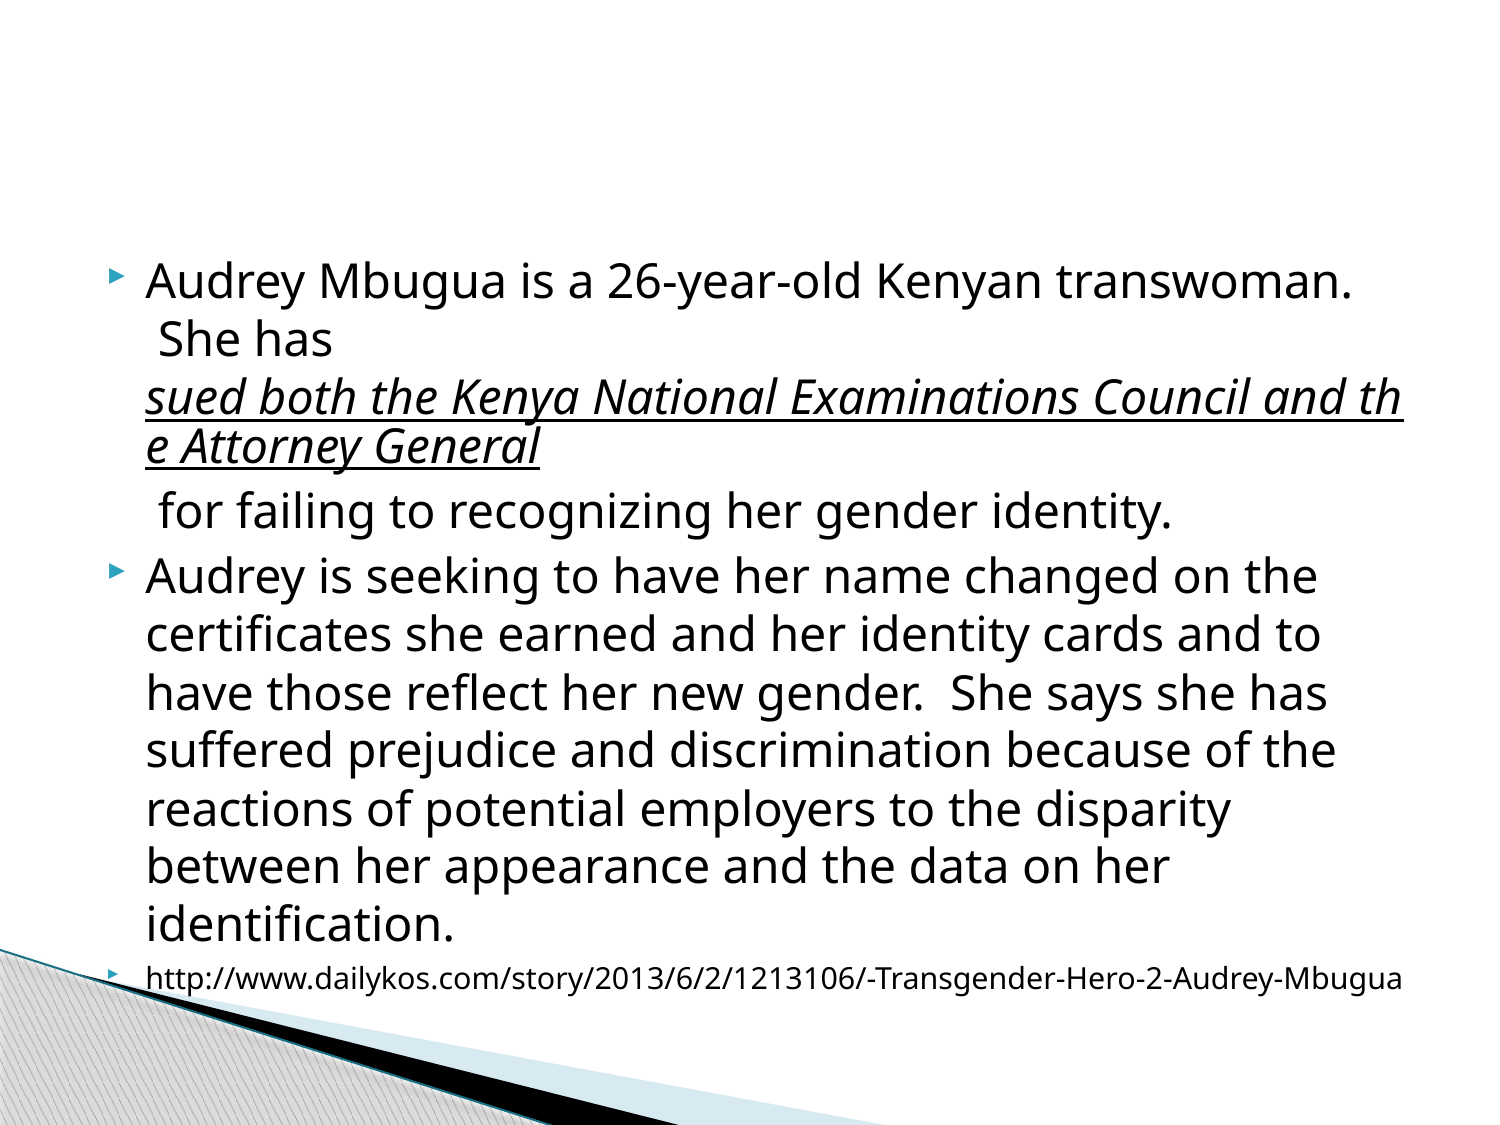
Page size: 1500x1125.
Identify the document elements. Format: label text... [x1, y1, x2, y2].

list Audrey Mbugua is a 26-year-old Kenyan transwoman. She has sued both the Kenya National Examinations Council and the Attorney General for failing to recognizing her gender identity. Audrey is seeking to have her name changed on the certificates she earned and her identity cards and to have those reflect her new gender. She says she has suffered prejudice and discrimination because of the reactions of potential employers to the disparity between her appearance and the data on her identification. http://www.dailykos.com/story/2013/6/2/1213106/-Transgender-Hero-2-Audrey-Mbugua [75, 243, 1425, 986]
